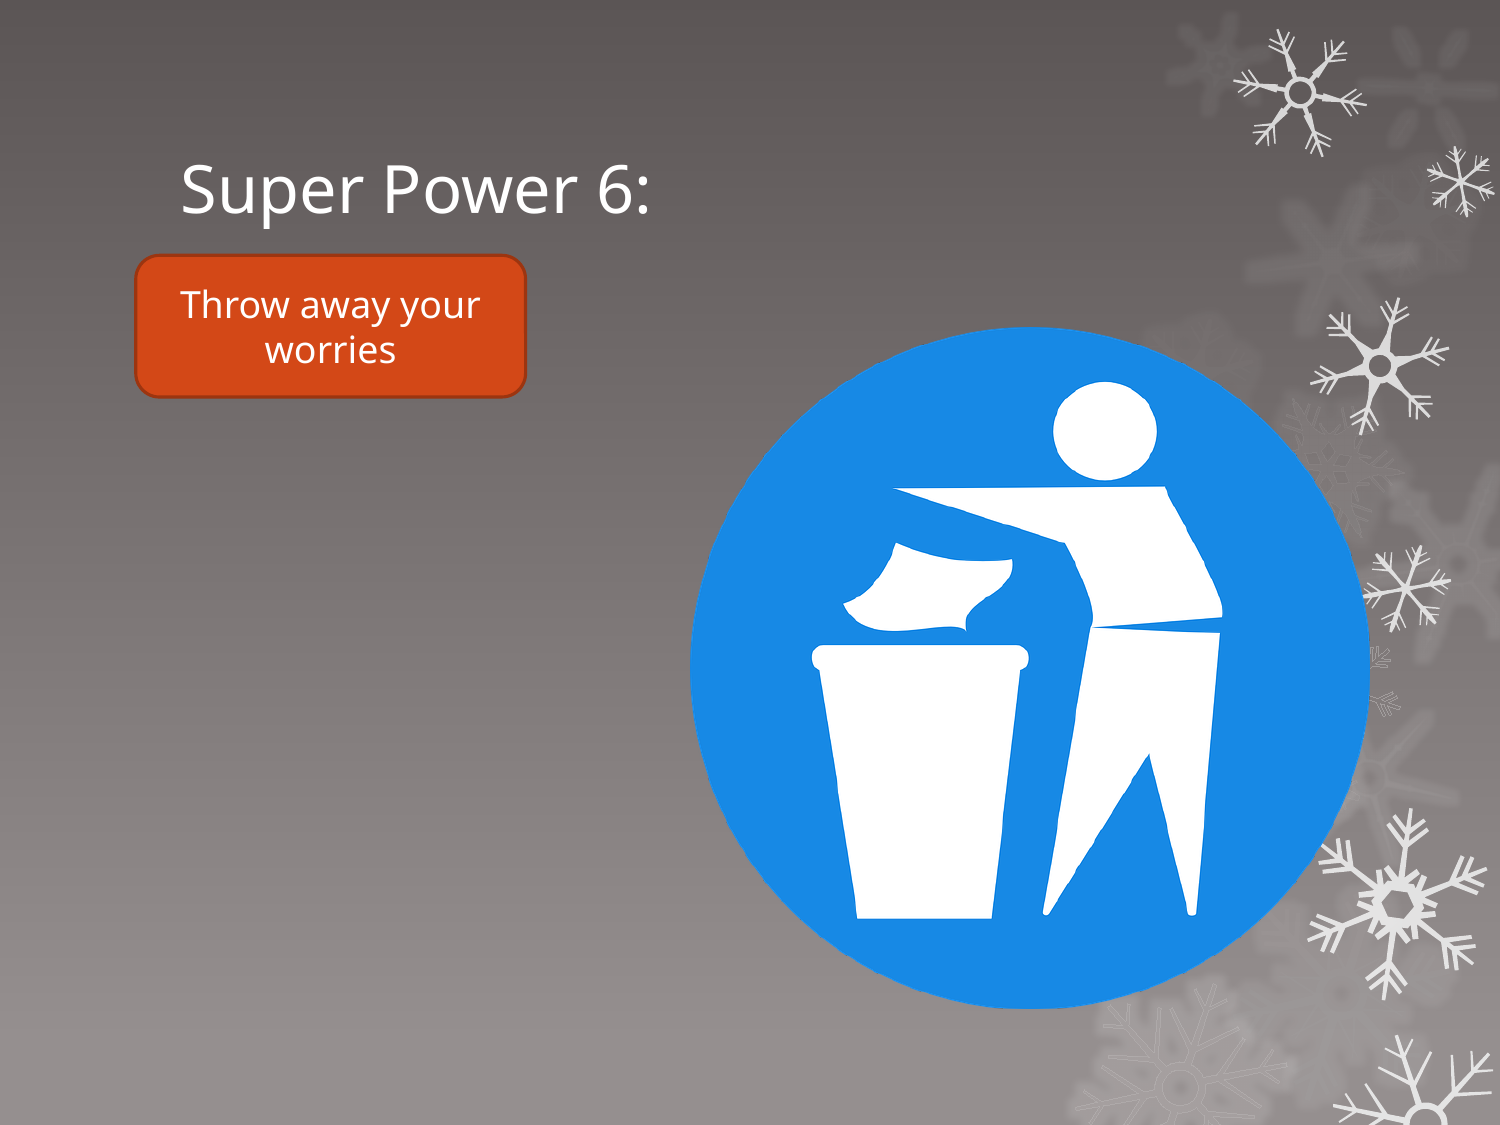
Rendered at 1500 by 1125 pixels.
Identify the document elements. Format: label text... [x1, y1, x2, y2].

title Super Power 6: [165, 110, 1335, 263]
picture [690, 327, 1370, 1010]
text_box Throw away your worries [134, 253, 528, 399]
